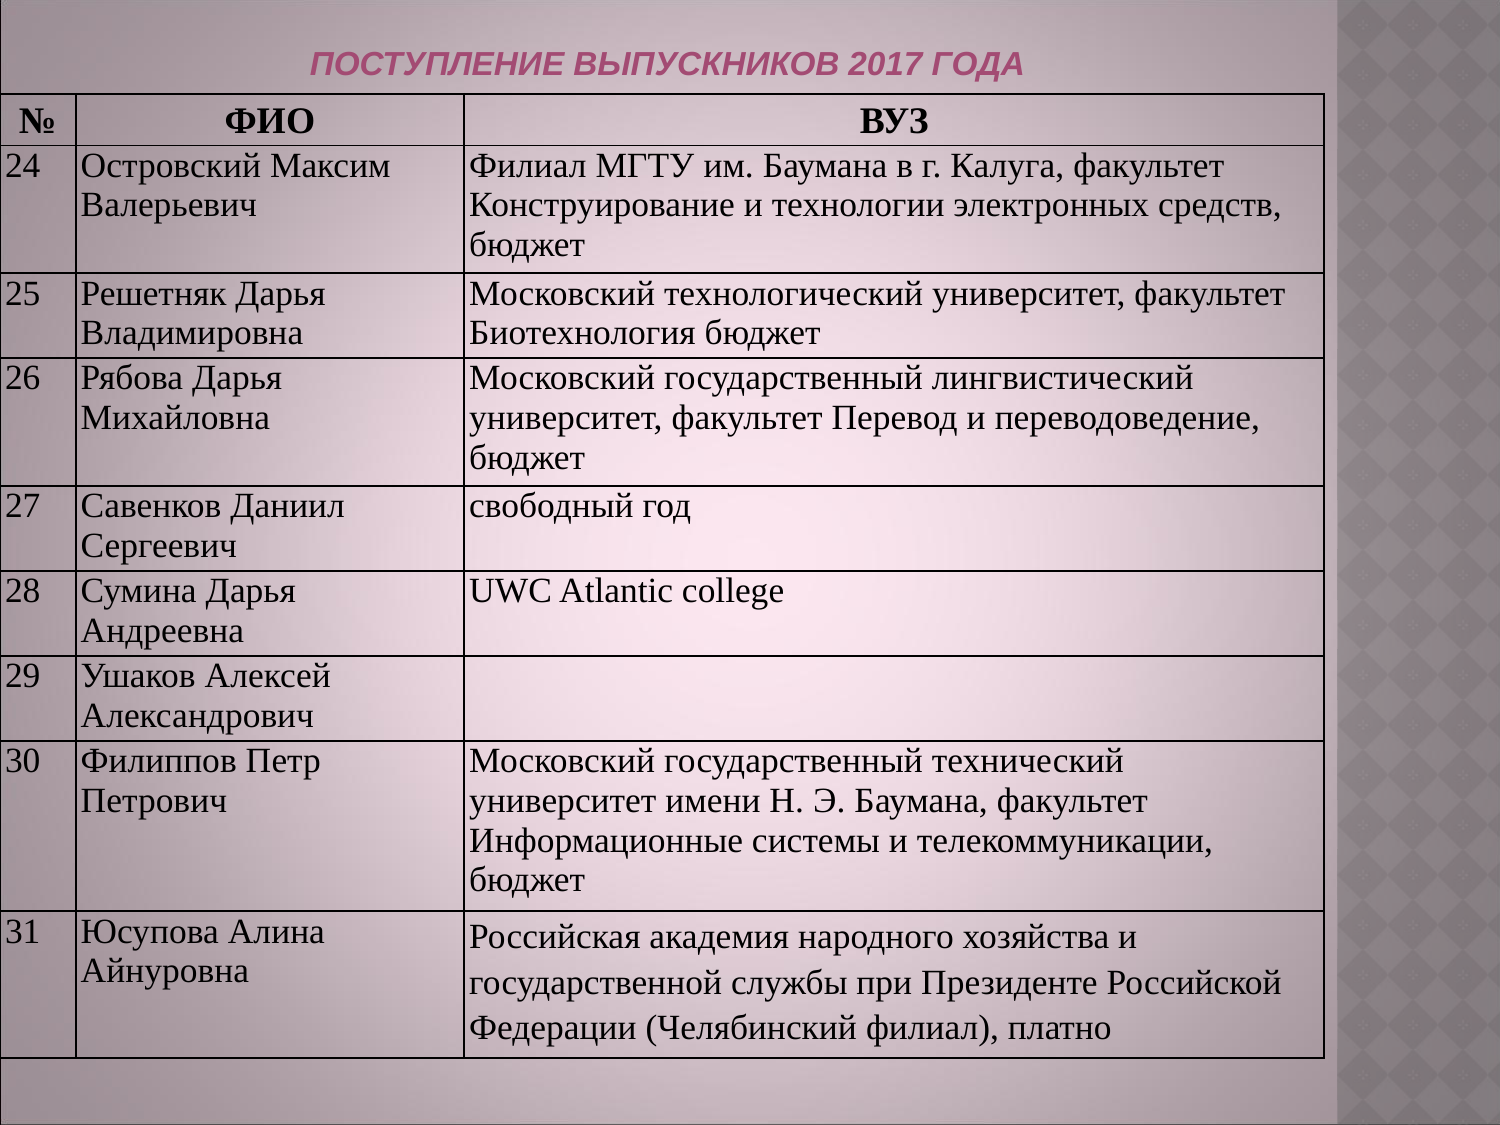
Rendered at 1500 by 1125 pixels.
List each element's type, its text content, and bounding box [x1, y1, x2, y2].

table_cell Рябова Дарья Михайловна [77, 359, 463, 485]
table_cell 31 [1, 912, 75, 1057]
table_cell свободный год [465, 487, 1323, 570]
table_cell 26 [1, 359, 75, 485]
table_cell Филиал МГТУ им. Баумана в г. Калуга, факультет Конструирование и технологии электронных средств, бюджет [465, 146, 1323, 272]
table_cell Ушаков Алексей Александрович [77, 657, 463, 740]
table_cell Московский государственный технический университет имени Н. Э. Баумана, факультет Информационные системы и телекоммуникации, бюджет [465, 742, 1323, 910]
table_cell 24 [1, 146, 75, 272]
table_cell Юсупова Алина Айнуровна [77, 912, 463, 1057]
table_header ВУЗ [465, 95, 1323, 145]
table_cell Сумина Дарья Андреевна [77, 572, 463, 655]
table_cell Российская академия народного хозяйства и государственной службы при Президенте Российской Федерации (Челябинский филиал), платно [465, 912, 1323, 1057]
table_cell Филиппов Петр Петрович [77, 742, 463, 910]
table_cell Московский технологический университет, факультет Биотехнология бюджет [465, 274, 1323, 357]
table_cell Московский государственный лингвистический университет, факультет Перевод и переводоведение, бюджет [465, 359, 1323, 485]
table_cell 29 [1, 657, 75, 740]
table_header № [1, 95, 75, 145]
table_cell Решетняк Дарья Владимировна [77, 274, 463, 357]
picture [0, 0, 1500, 1125]
table_cell 27 [1, 487, 75, 570]
table_cell 25 [1, 274, 75, 357]
table_cell UWC Atlantic college [465, 572, 1323, 655]
text_box Поступление выпускников 2017 года [58, 35, 1278, 90]
table_cell 28 [1, 572, 75, 655]
table_header ФИО [77, 95, 463, 145]
table_cell Савенков Даниил Сергеевич [77, 487, 463, 570]
table_cell Островский Максим Валерьевич [77, 146, 463, 272]
table_cell 30 [1, 742, 75, 910]
table_cell [465, 657, 1323, 740]
